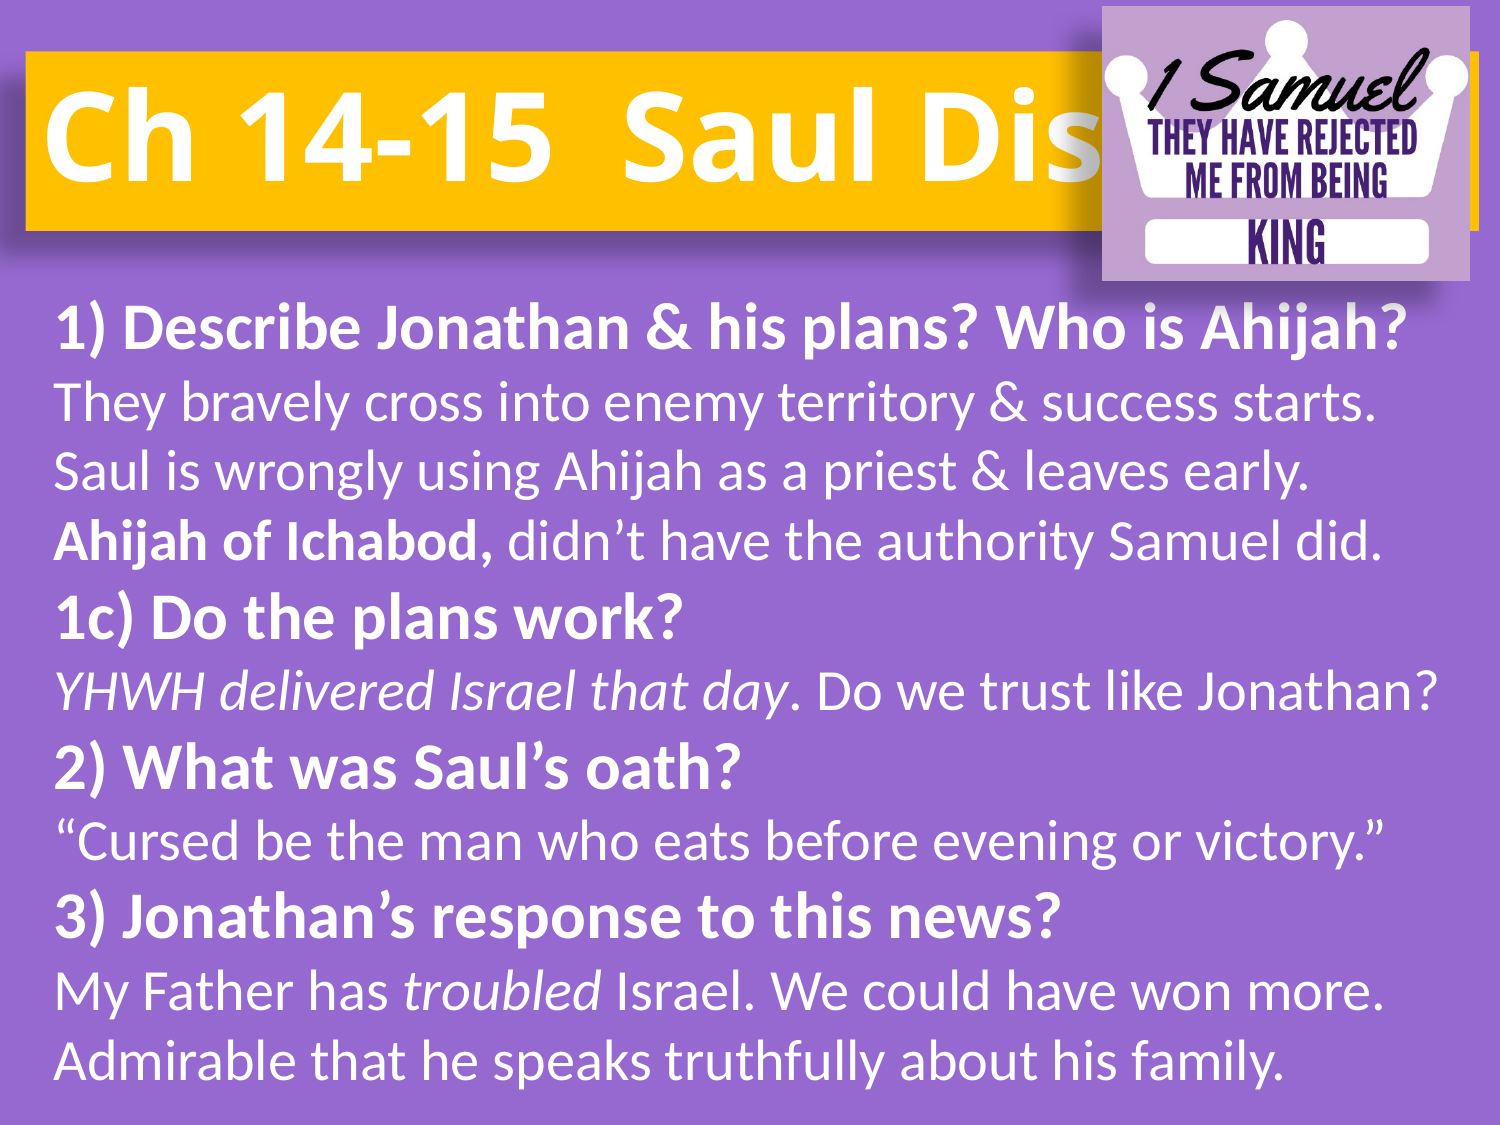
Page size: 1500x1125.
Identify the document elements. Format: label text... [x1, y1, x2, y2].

picture [1102, 6, 1470, 281]
title Ch 14-15 Saul Disobeys [1470, 50, 1480, 232]
title Ch 14-15 Saul Disobeys [25, 50, 1056, 232]
list 1) Describe Jonathan & his plans? Who is Ahijah? They bravely cross into enemy territory & success starts. Saul is wrongly using Ahijah as a priest & leaves early. Ahijah of Ichabod, didn’t have the authority Samuel did. 1c) Do the plans work? YHWH delivered Israel that day. Do we trust like Jonathan? 2) What was Saul’s oath? “Cursed be the man who eats before evening or victory.” 3) Jonathan’s response to this news? My Father has troubled Israel. We could have won more. Admirable that he speaks truthfully about his family. [38, 275, 1462, 1125]
